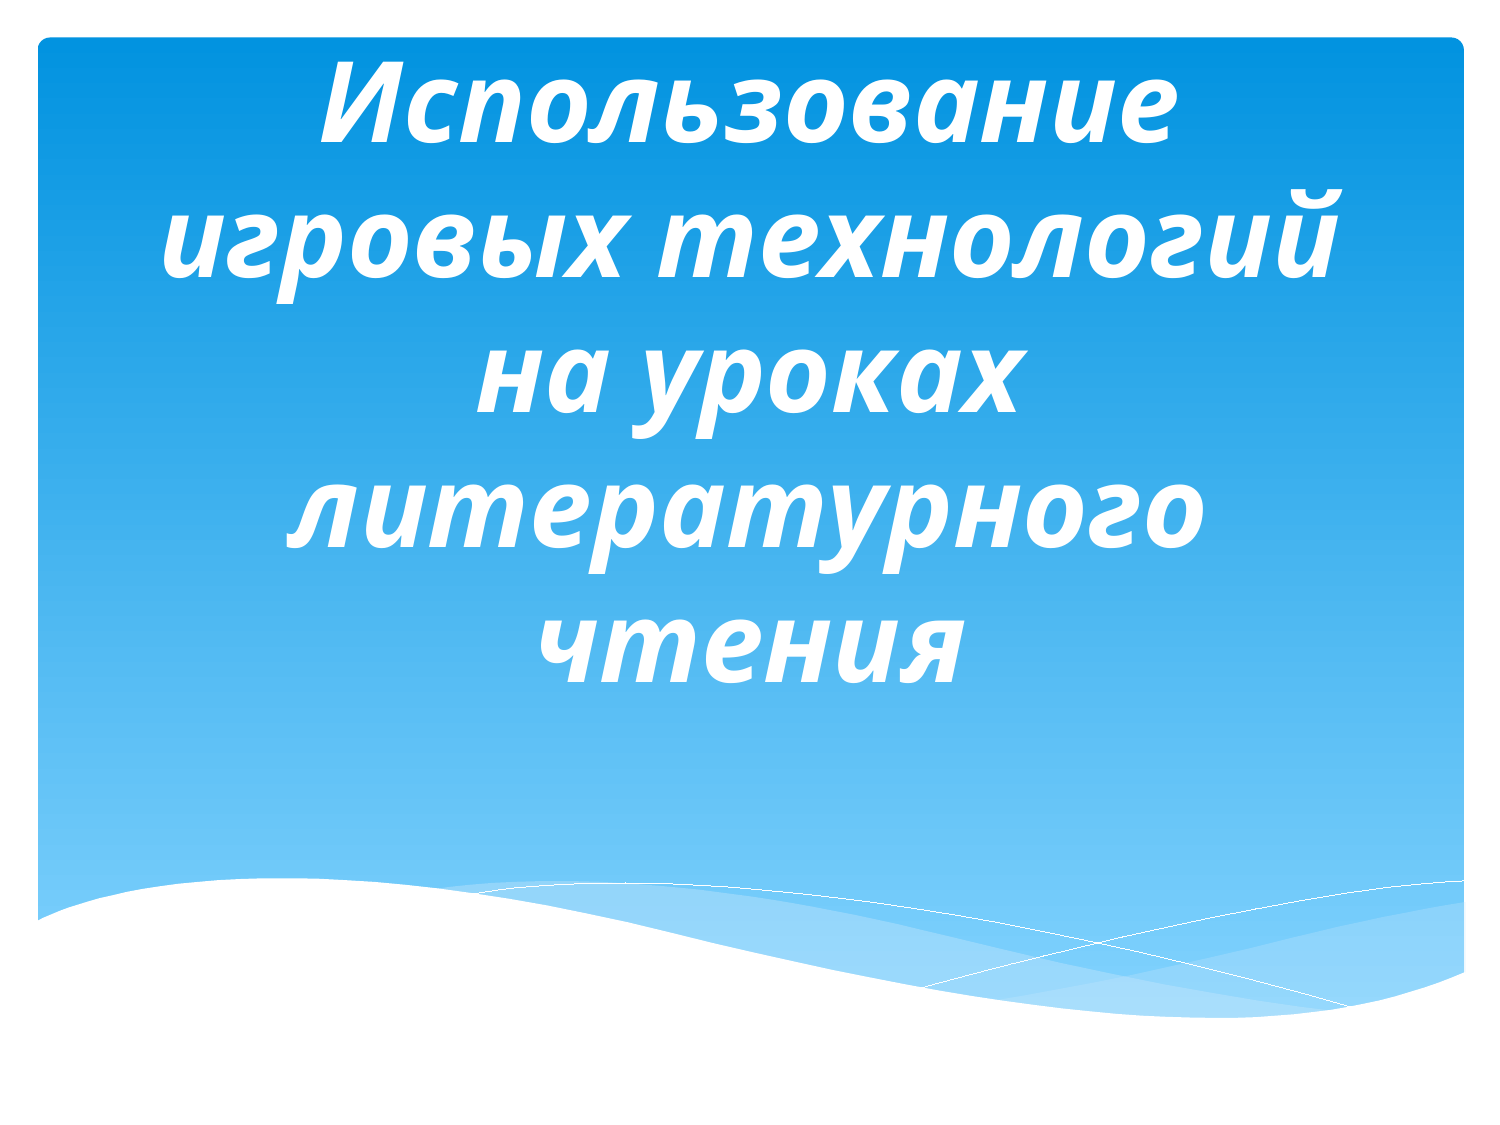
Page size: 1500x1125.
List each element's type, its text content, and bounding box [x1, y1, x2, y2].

picture [1123, 80, 1176, 143]
picture [409, 80, 457, 143]
picture [982, 81, 1045, 141]
picture [789, 80, 843, 143]
picture [461, 80, 520, 141]
picture [854, 80, 909, 143]
title Использование игровых технологий на уроках литературного чтения [112, 420, 1388, 713]
picture [588, 80, 657, 143]
picture [532, 80, 586, 143]
picture [726, 80, 779, 143]
picture [1056, 81, 1114, 143]
picture [322, 62, 403, 141]
picture [919, 80, 977, 143]
picture [666, 81, 716, 143]
